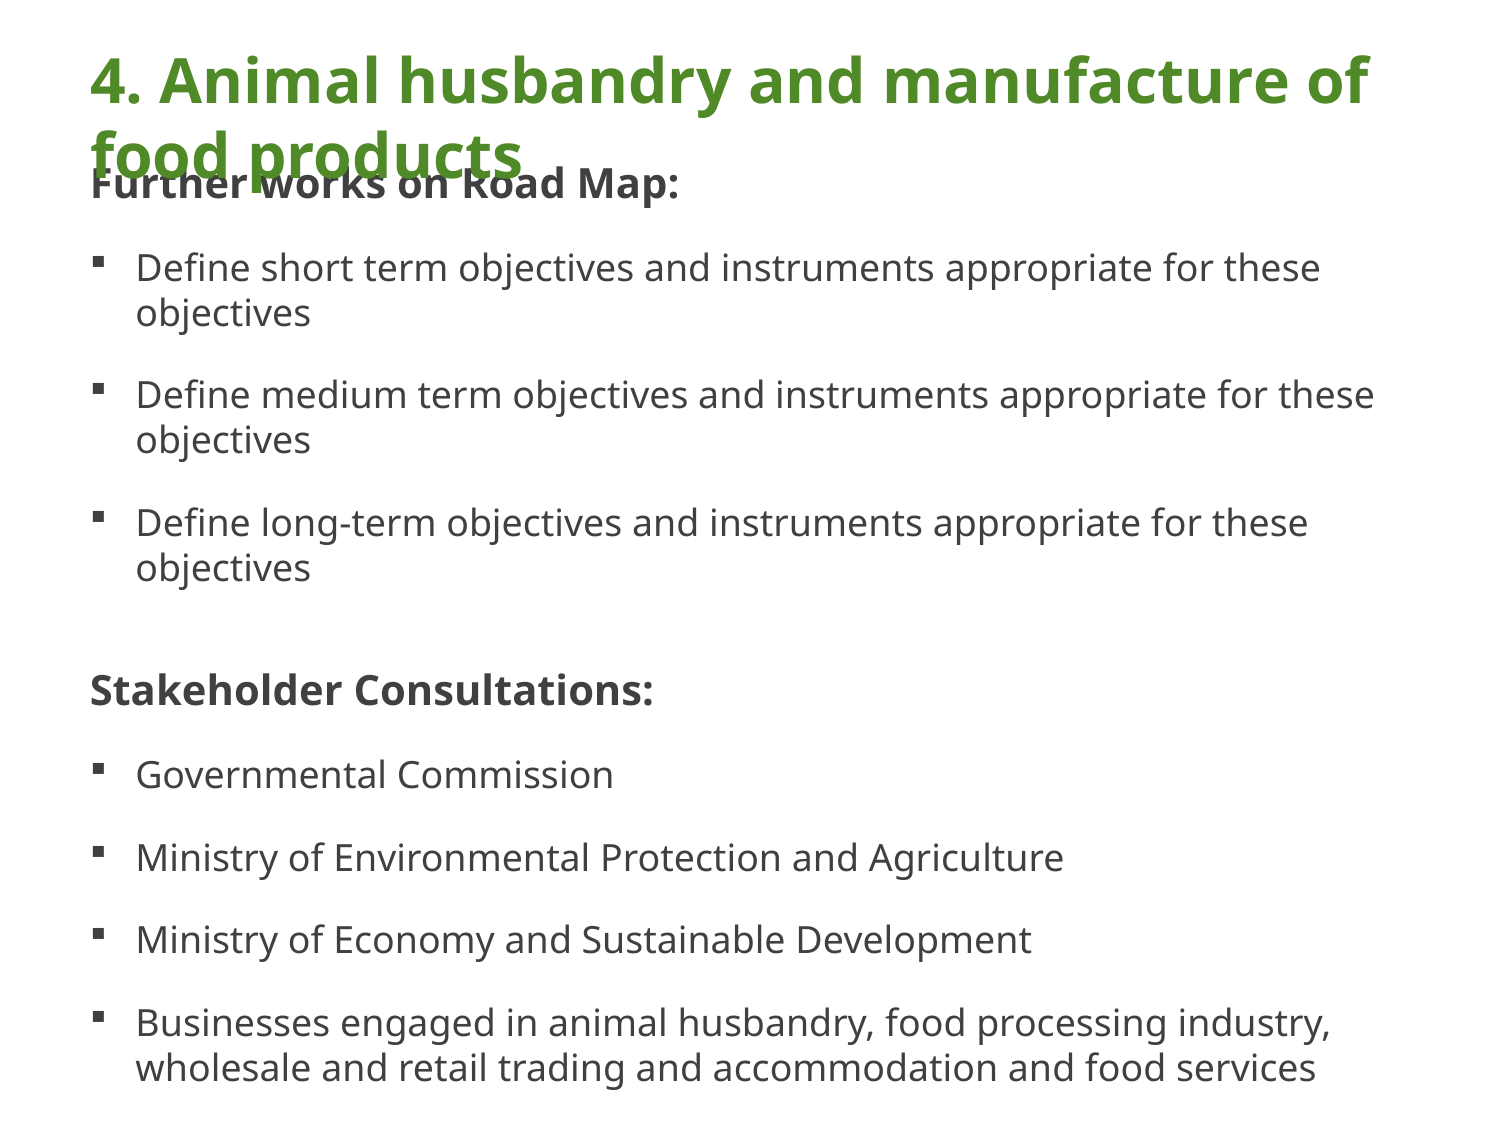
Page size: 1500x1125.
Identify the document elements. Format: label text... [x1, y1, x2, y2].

list Further works on Road Map: Define short term objectives and instruments appropriate for these objectives Define medium term objectives and instruments appropriate for these objectives Define long-term objectives and instruments appropriate for these objectives Stakeholder Consultations: Governmental Commission Ministry of Environmental Protection and Agriculture Ministry of Economy and Sustainable Development Businesses engaged in animal husbandry, food processing industry, wholesale and retail trading and accommodation and food services UN FAO and other international organizations [75, 149, 1425, 1035]
title 4. Animal husbandry and manufacture of food products [0, 0, 1500, 126]
